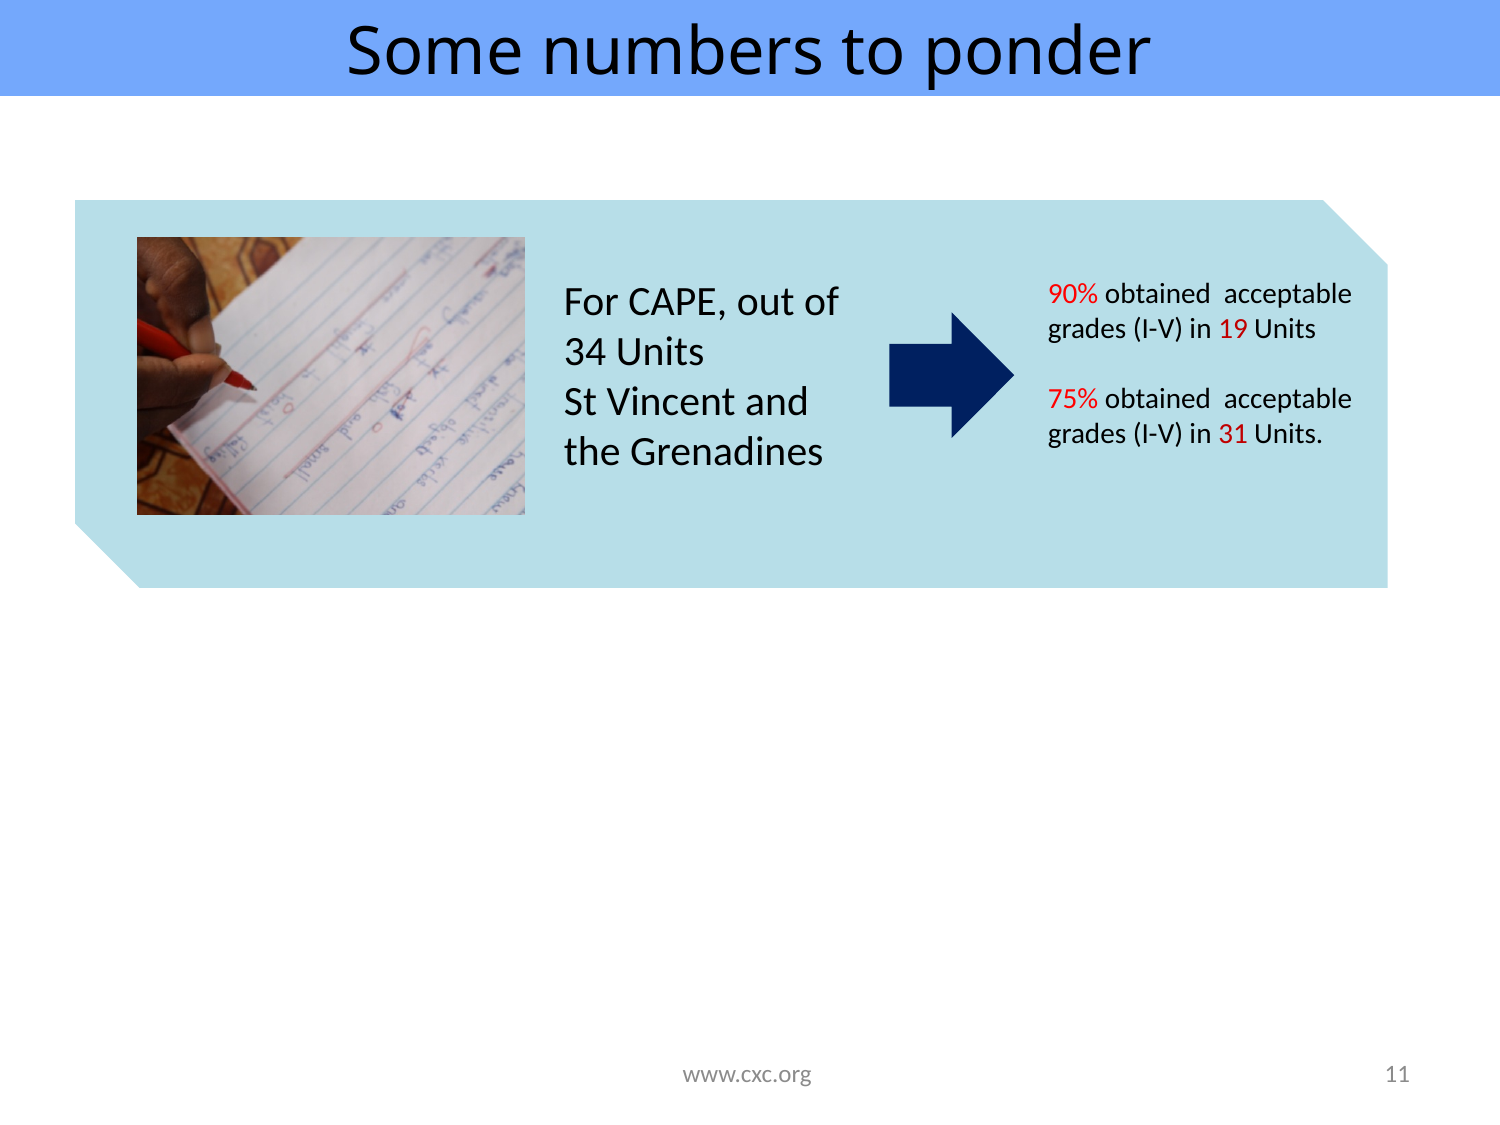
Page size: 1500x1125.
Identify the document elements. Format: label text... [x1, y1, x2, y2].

text_box For CAPE, out of 34 Units St Vincent and the Grenadines [549, 266, 875, 482]
text_box [72, 197, 1390, 591]
footer www.cxc.org [512, 1042, 988, 1103]
text_box 90% obtained acceptable grades (I-V) in 19 Units 75% obtained acceptable grades (I-V) in 31 Units. [1014, 266, 1388, 457]
slide_number 11 [1074, 1042, 1425, 1103]
text_box [887, 310, 1017, 440]
text_box Some numbers to ponder [0, 0, 1500, 96]
picture [137, 237, 526, 515]
